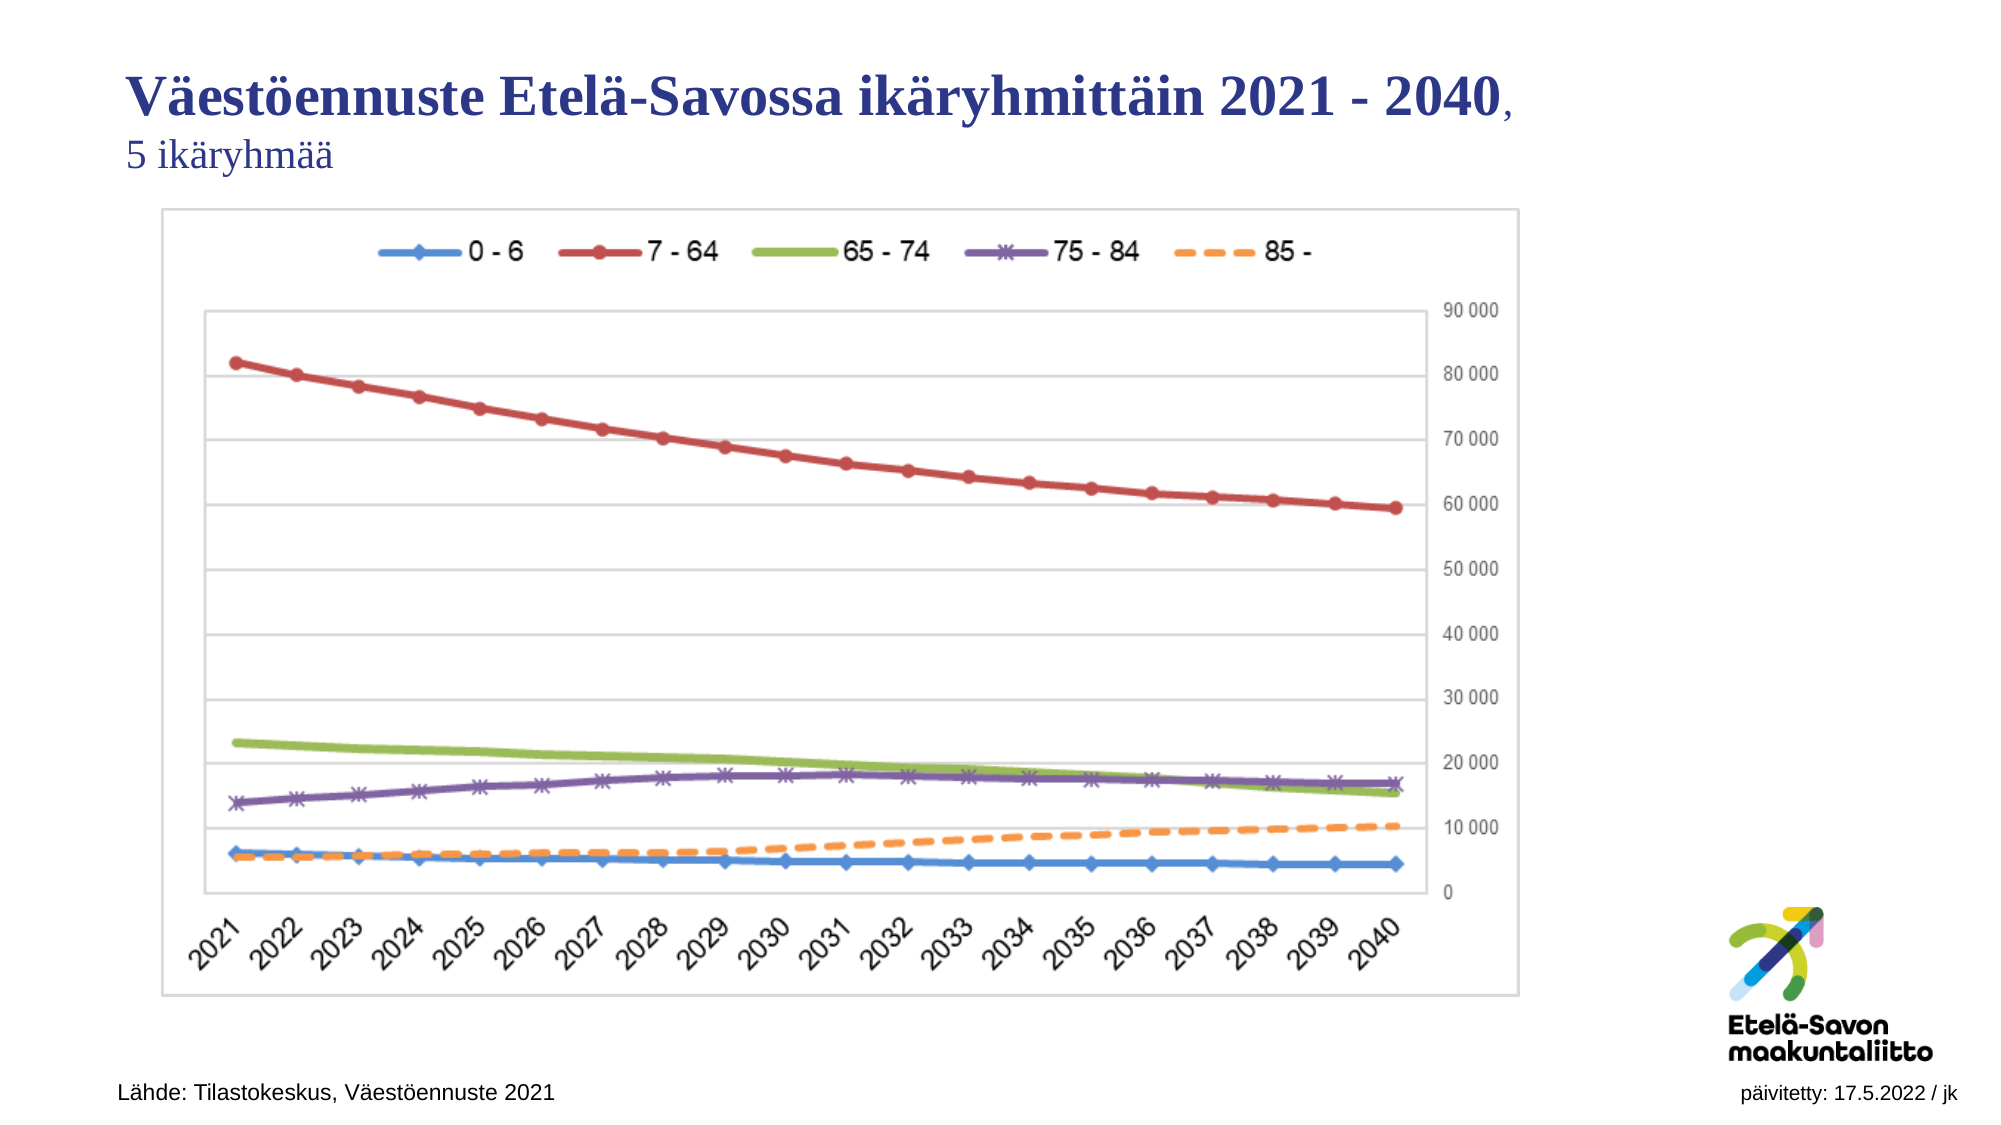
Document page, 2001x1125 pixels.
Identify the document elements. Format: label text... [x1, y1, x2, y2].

picture [161, 208, 1520, 997]
title Väestöennuste Etelä-Savossa ikäryhmittäin 2021 - 2040, 5 ikäryhmää [125, 66, 1768, 185]
text_box Lähde: Tilastokeskus, Väestöennuste 2021 päivitetty: 17.5.2022 / jk [102, 1070, 1981, 1121]
picture [1707, 907, 2000, 1125]
